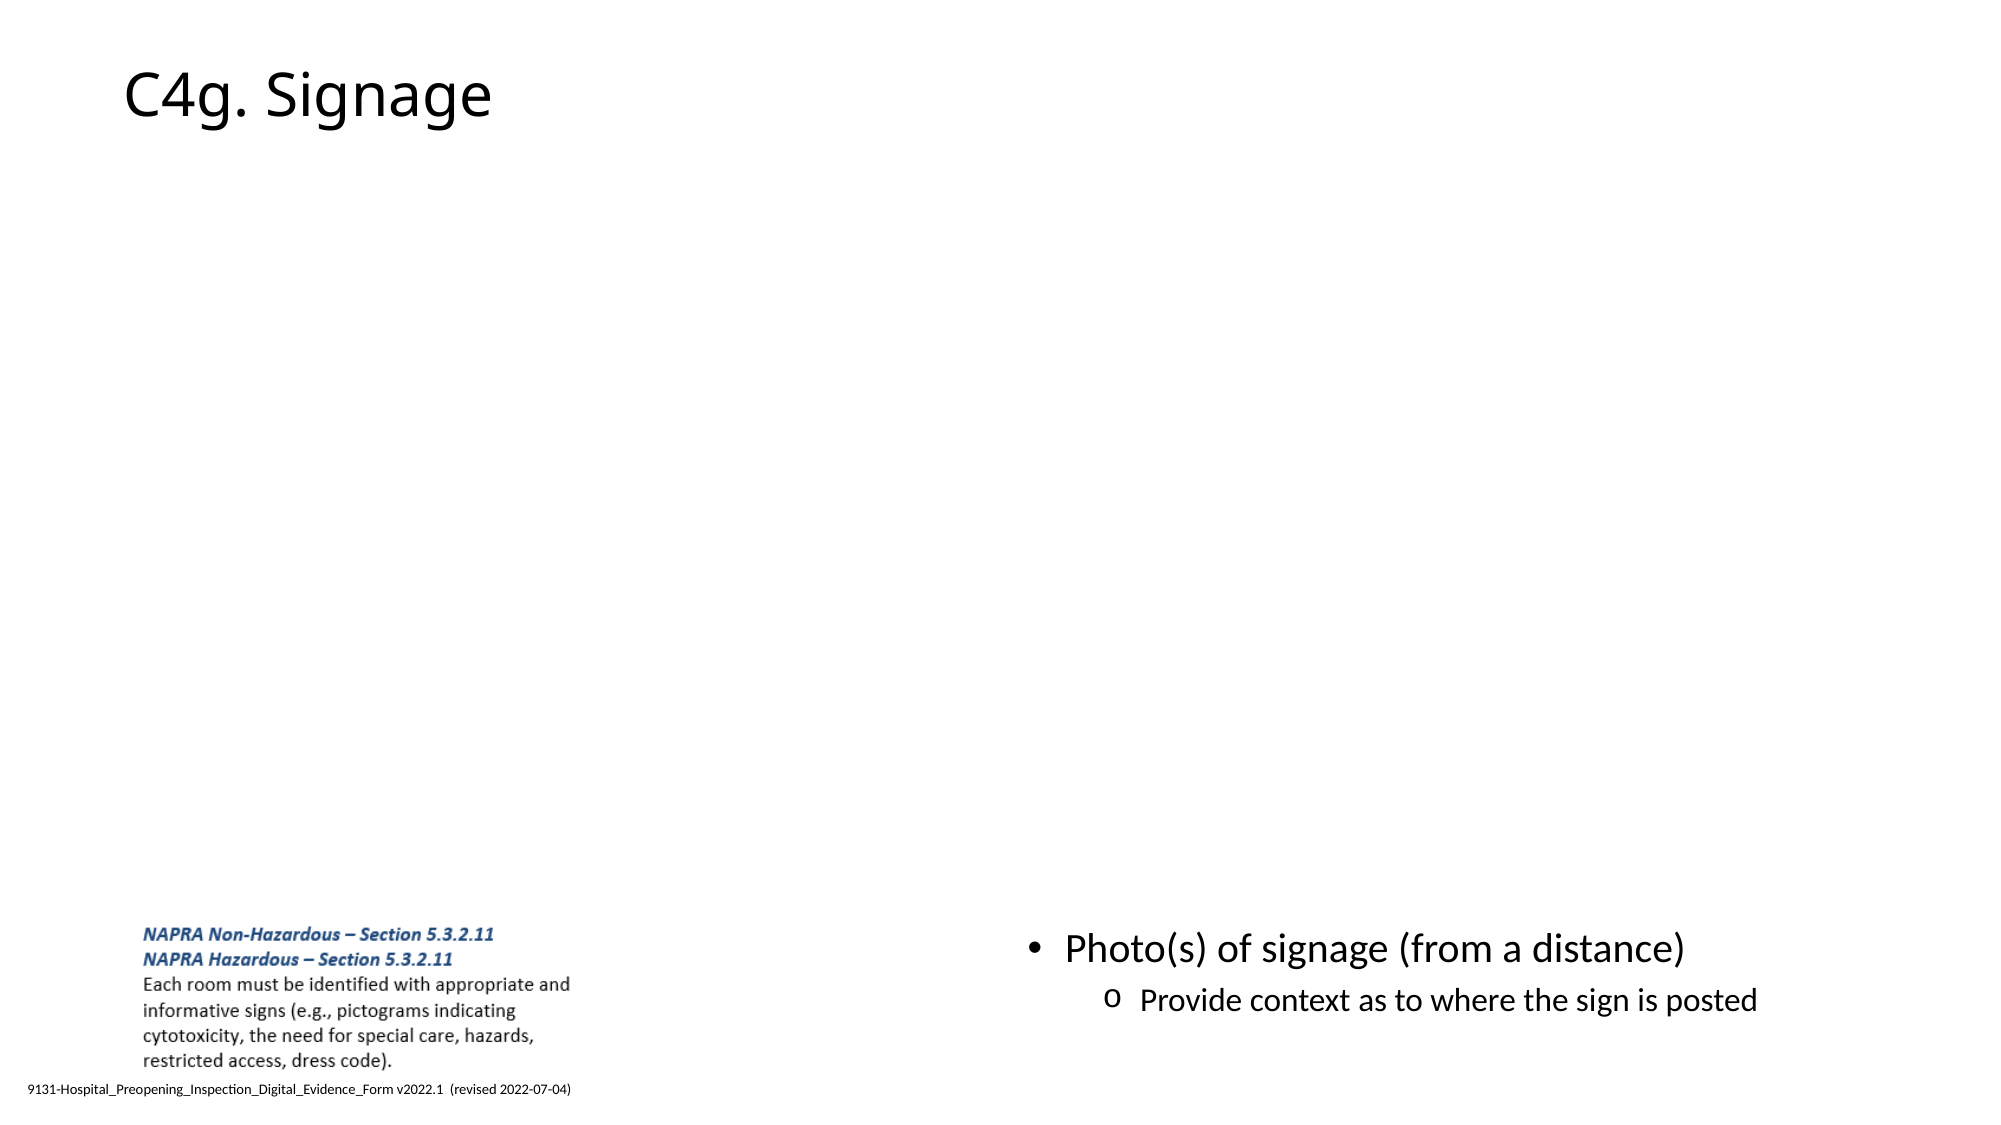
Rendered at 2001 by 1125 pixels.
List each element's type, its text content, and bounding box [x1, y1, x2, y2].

text_box Photo(s) of signage (from a distance) Provide context as to where the sign is posted [1012, 919, 1863, 1041]
picture [136, 923, 584, 1073]
title C4g. Signage [108, 52, 1834, 141]
